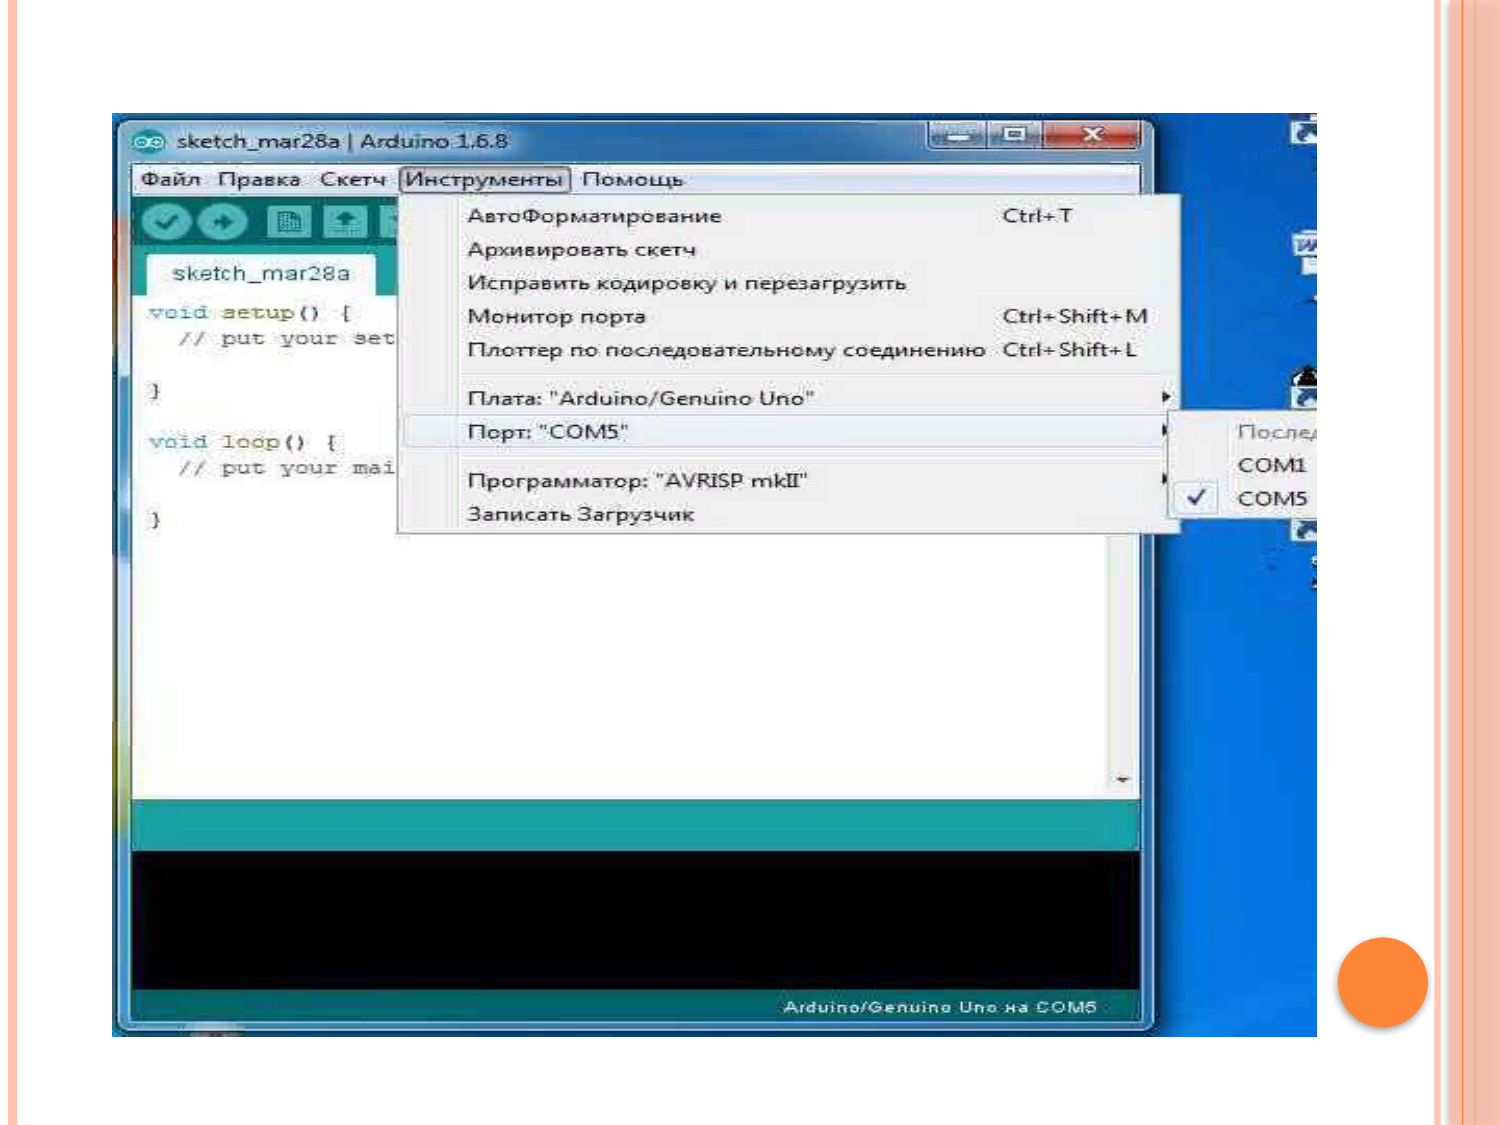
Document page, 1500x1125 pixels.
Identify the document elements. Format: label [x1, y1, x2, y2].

picture [111, 113, 1318, 1038]
